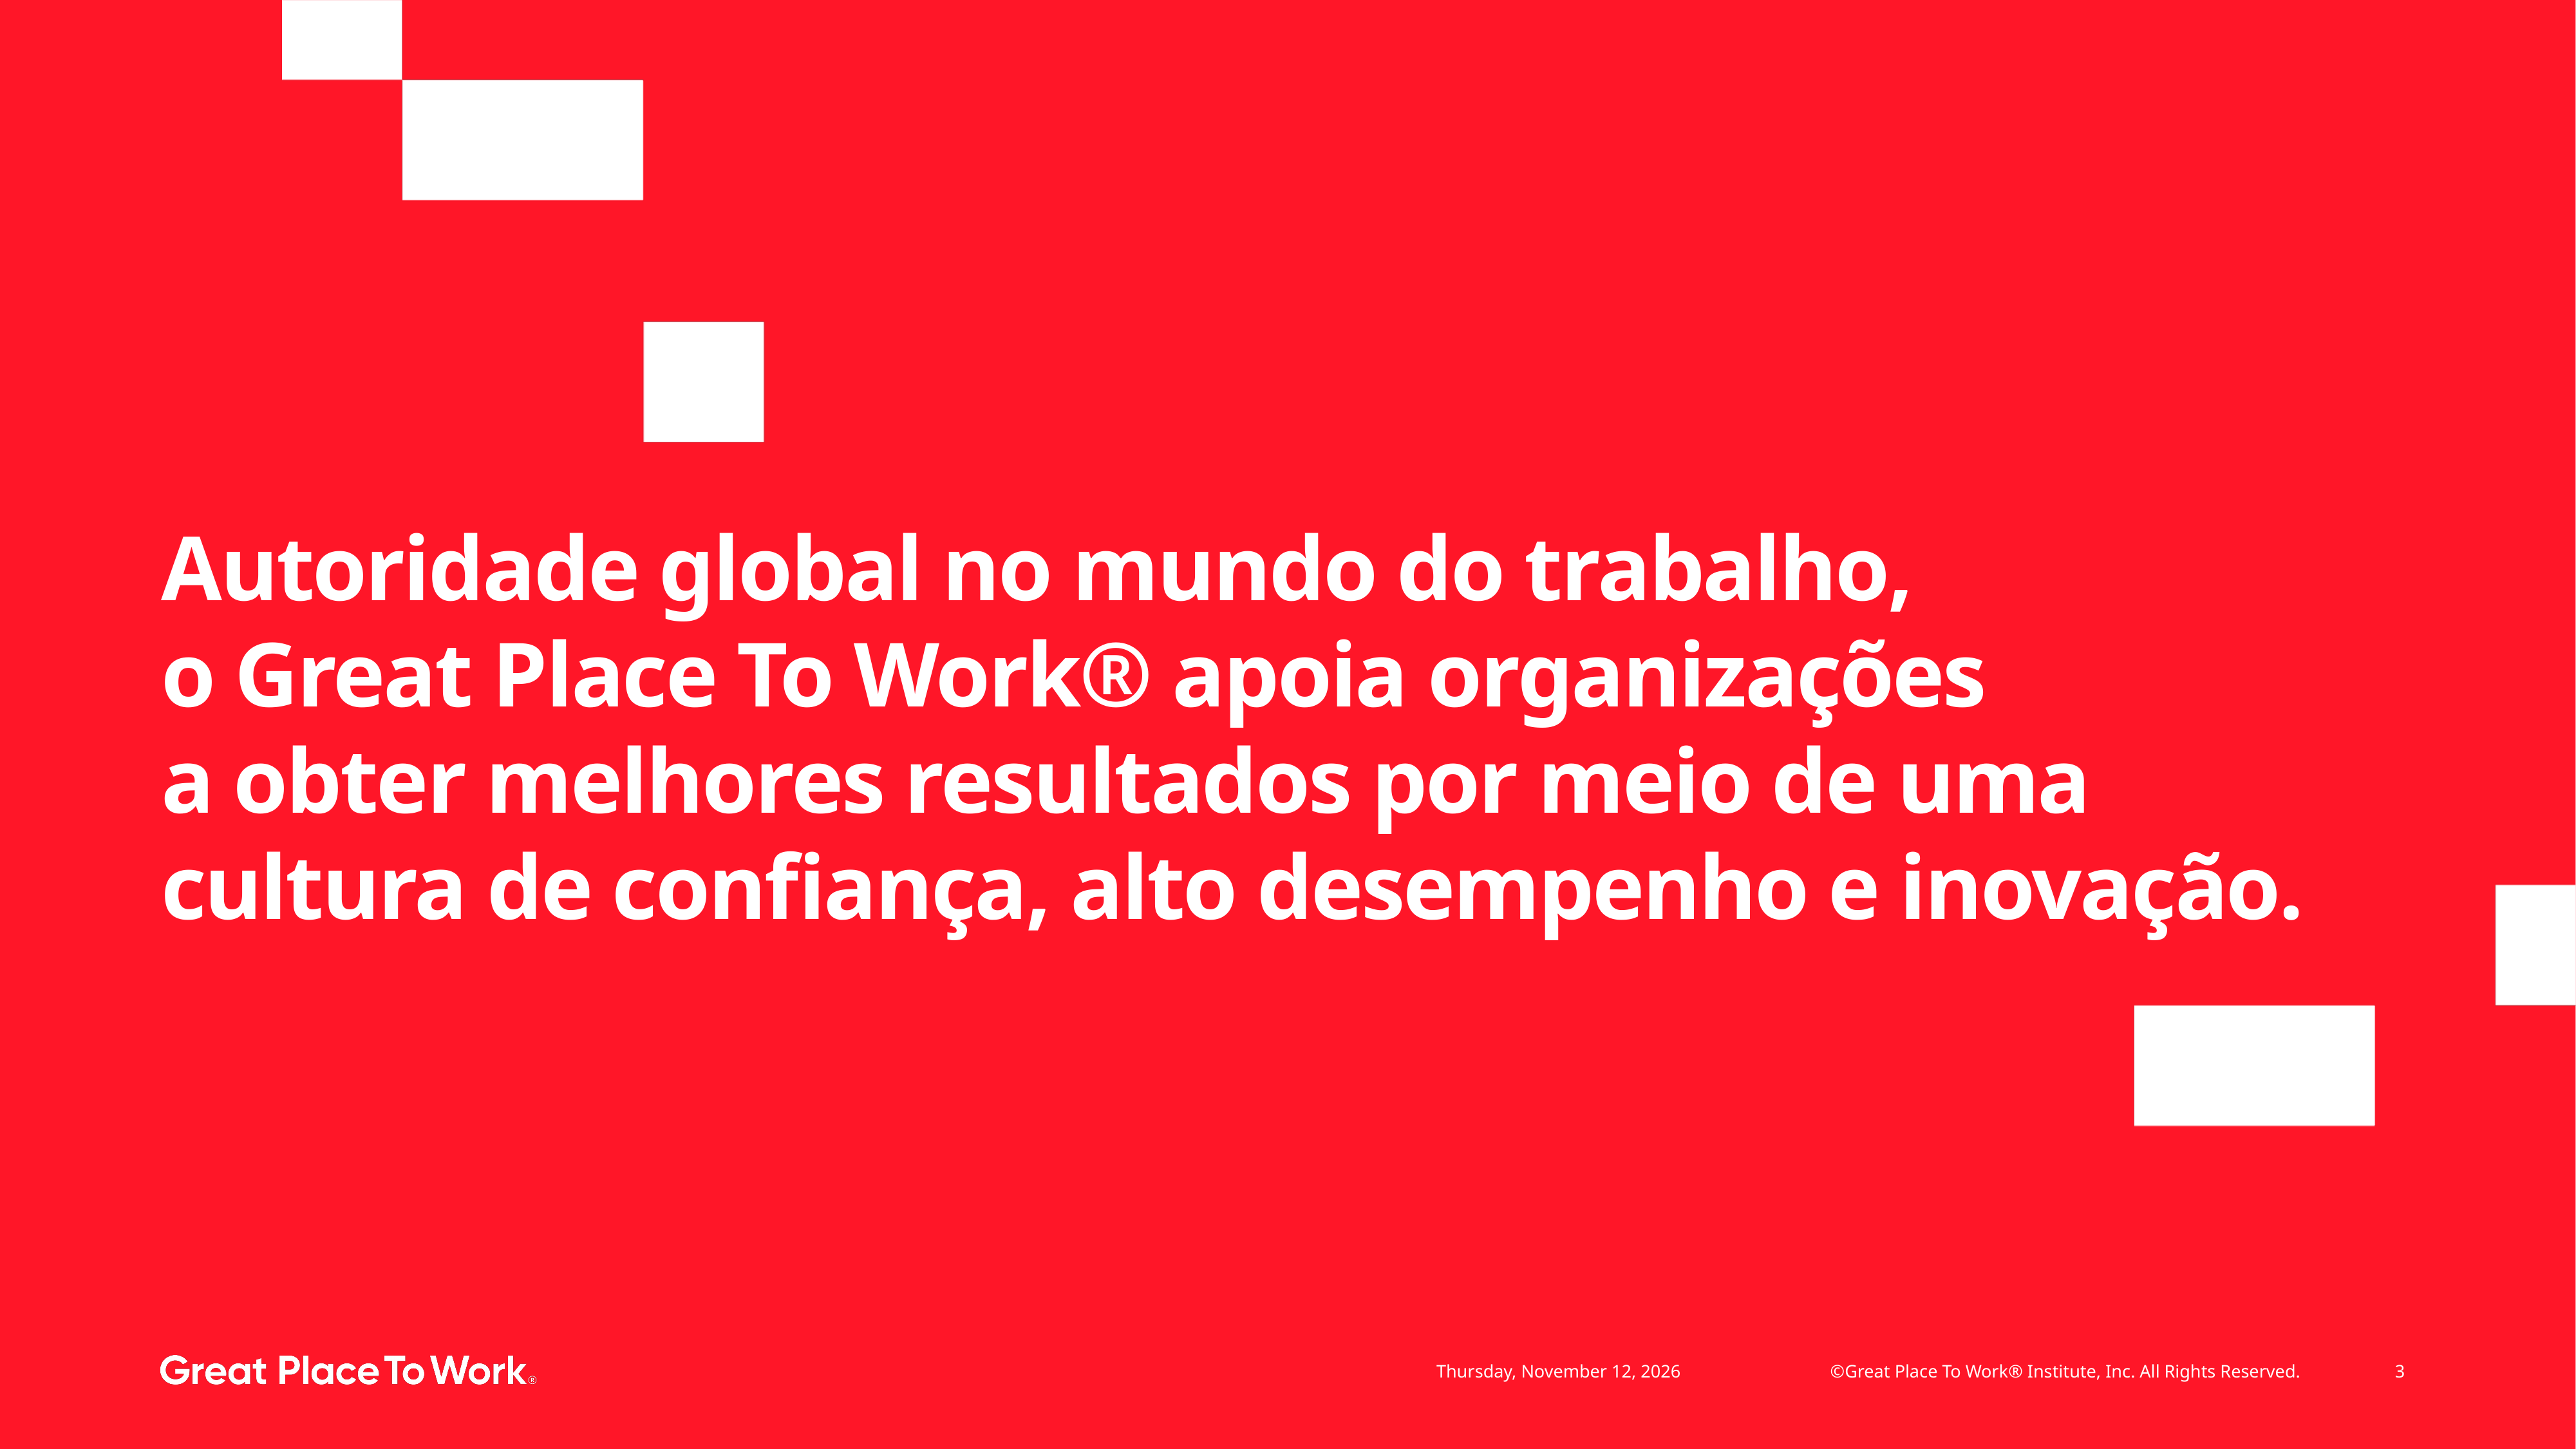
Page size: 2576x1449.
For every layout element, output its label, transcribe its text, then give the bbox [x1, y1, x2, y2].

picture [282, 0, 2576, 1126]
picture [160, 1355, 537, 1385]
footer ©Great Place To Work® Institute, Inc. All Rights Reserved. [1720, 1360, 2310, 1385]
title Autoridade global no mundo do trabalho, o Great Place To Work® apoia organizações a obter melhores resultados por meio de uma cultura de confiança, alto desempenho e inovação. [161, 350, 2425, 938]
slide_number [1127, 1360, 1691, 1385]
slide_number 3 [2337, 1360, 2415, 1385]
